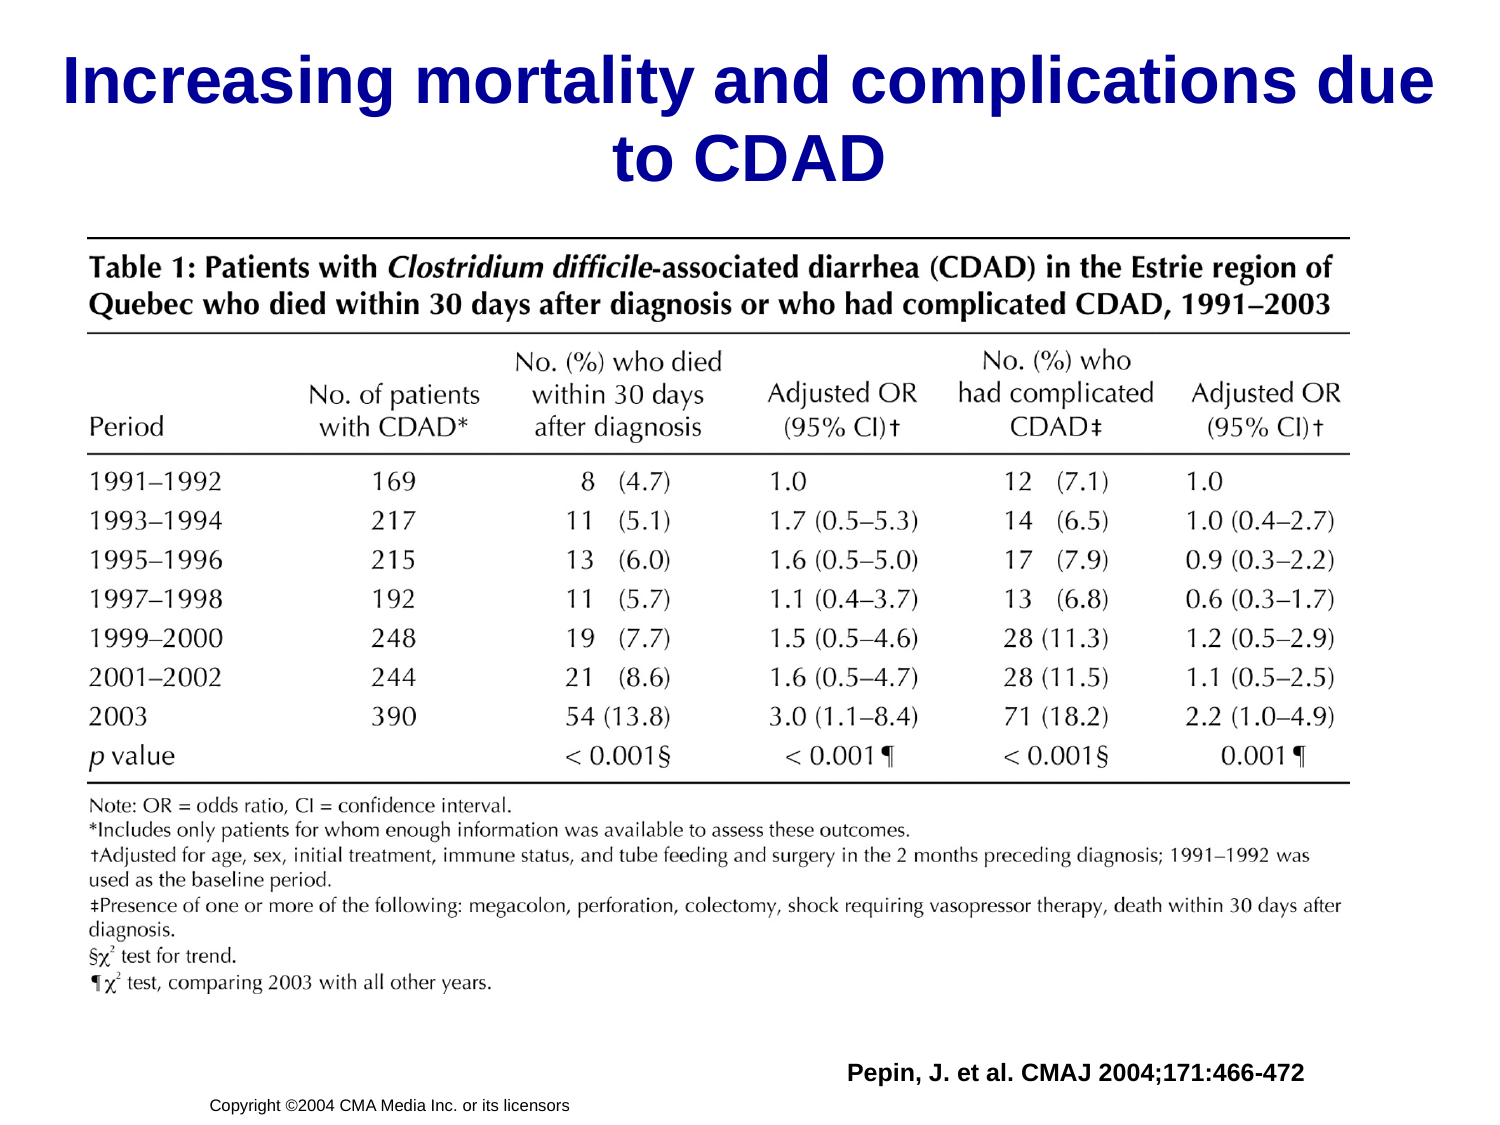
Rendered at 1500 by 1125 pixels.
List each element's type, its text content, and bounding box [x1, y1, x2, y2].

text_box Pepin, J. et al. CMAJ 2004;171:466-472 [847, 1058, 1425, 1088]
text_box Increasing mortality and complications due to CDAD [29, 41, 1471, 197]
text_box Copyright ©2004 CMA Media Inc. or its licensors [209, 1095, 1500, 1115]
picture [87, 237, 1351, 994]
